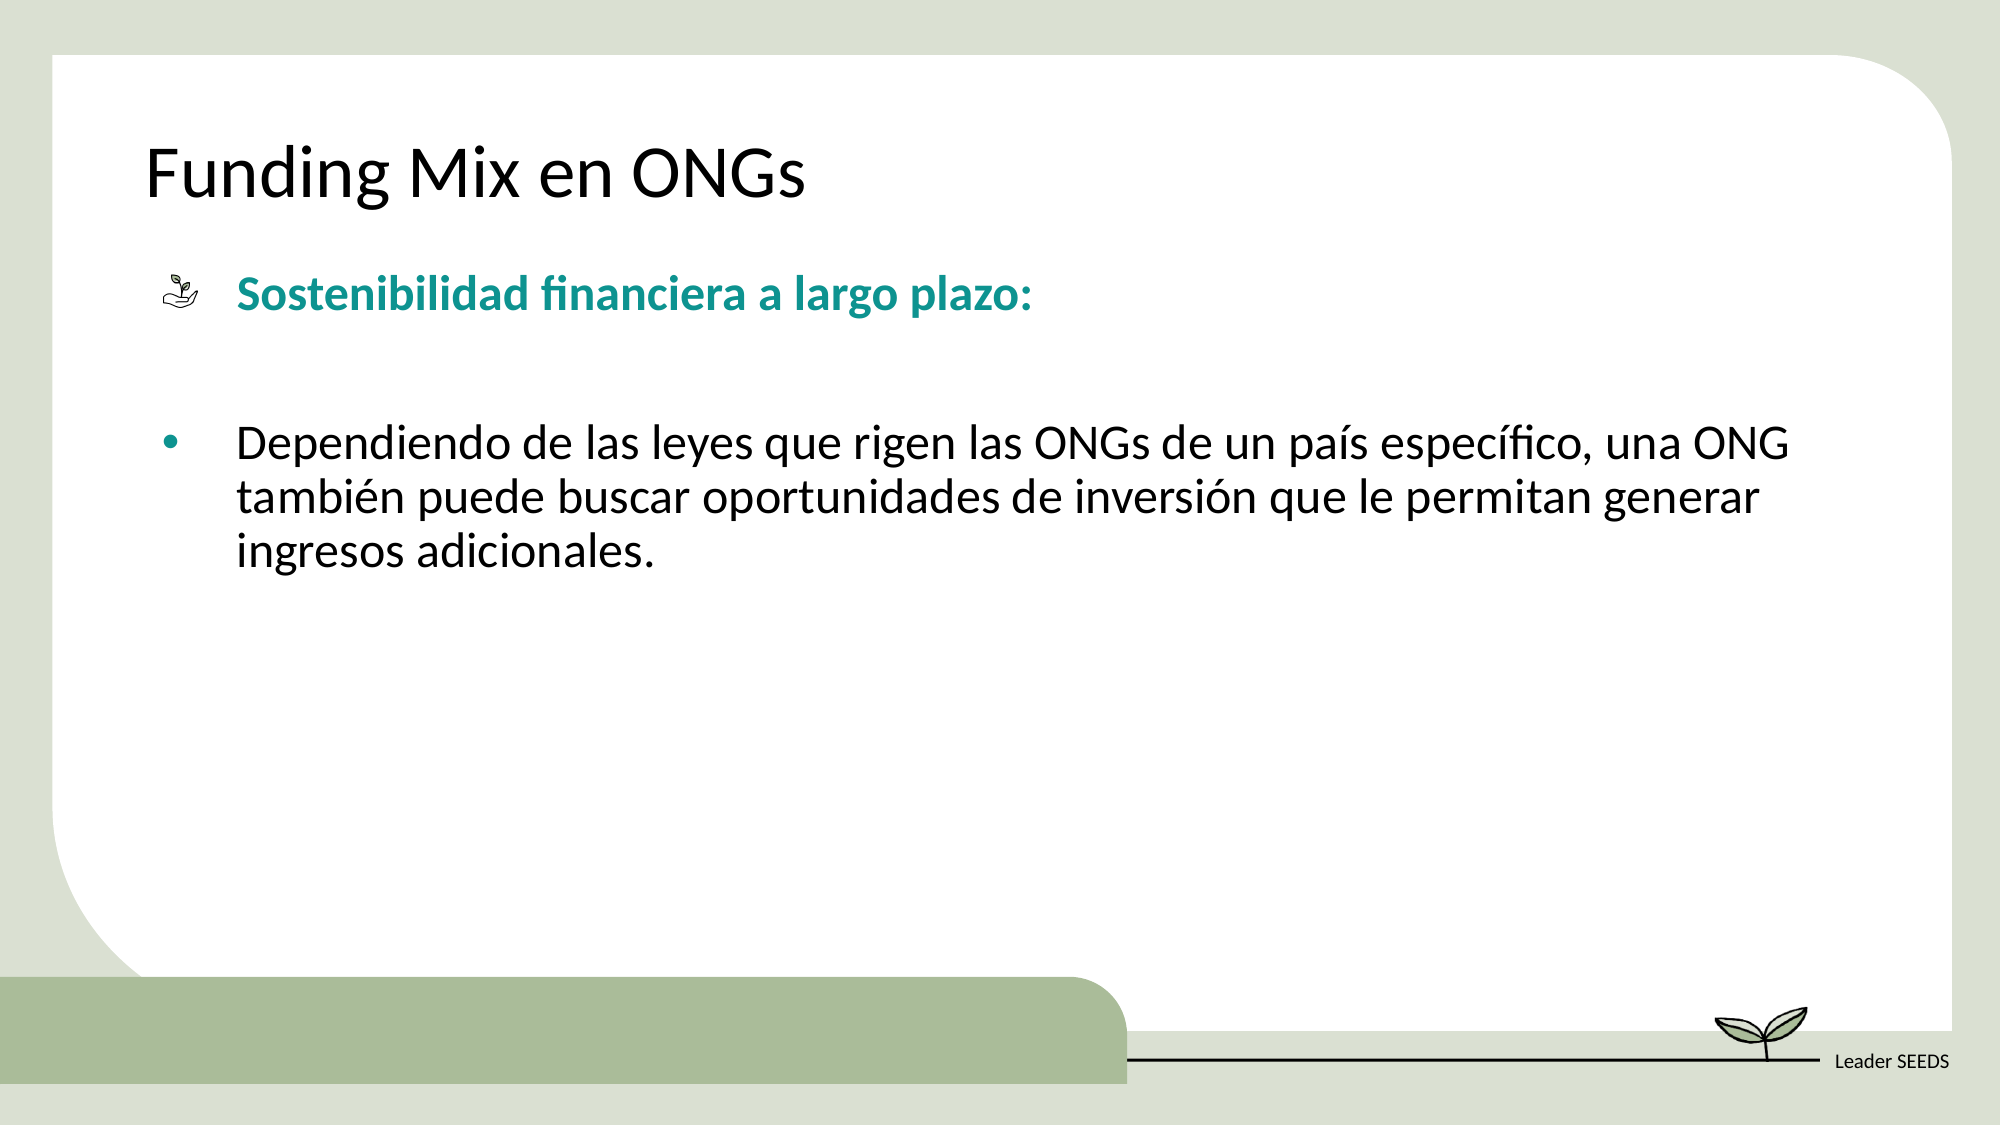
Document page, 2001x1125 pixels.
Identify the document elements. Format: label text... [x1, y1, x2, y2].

text_box Sostenibilidad financiera a largo plazo: Dependiendo de las leyes que rigen las ONGs de un país específico, una ONG también puede buscar oportunidades de inversión que le permitan generar ingresos adicionales. [147, 259, 1869, 587]
list Funding Mix en ONGs [130, 124, 1869, 260]
picture [161, 273, 200, 309]
